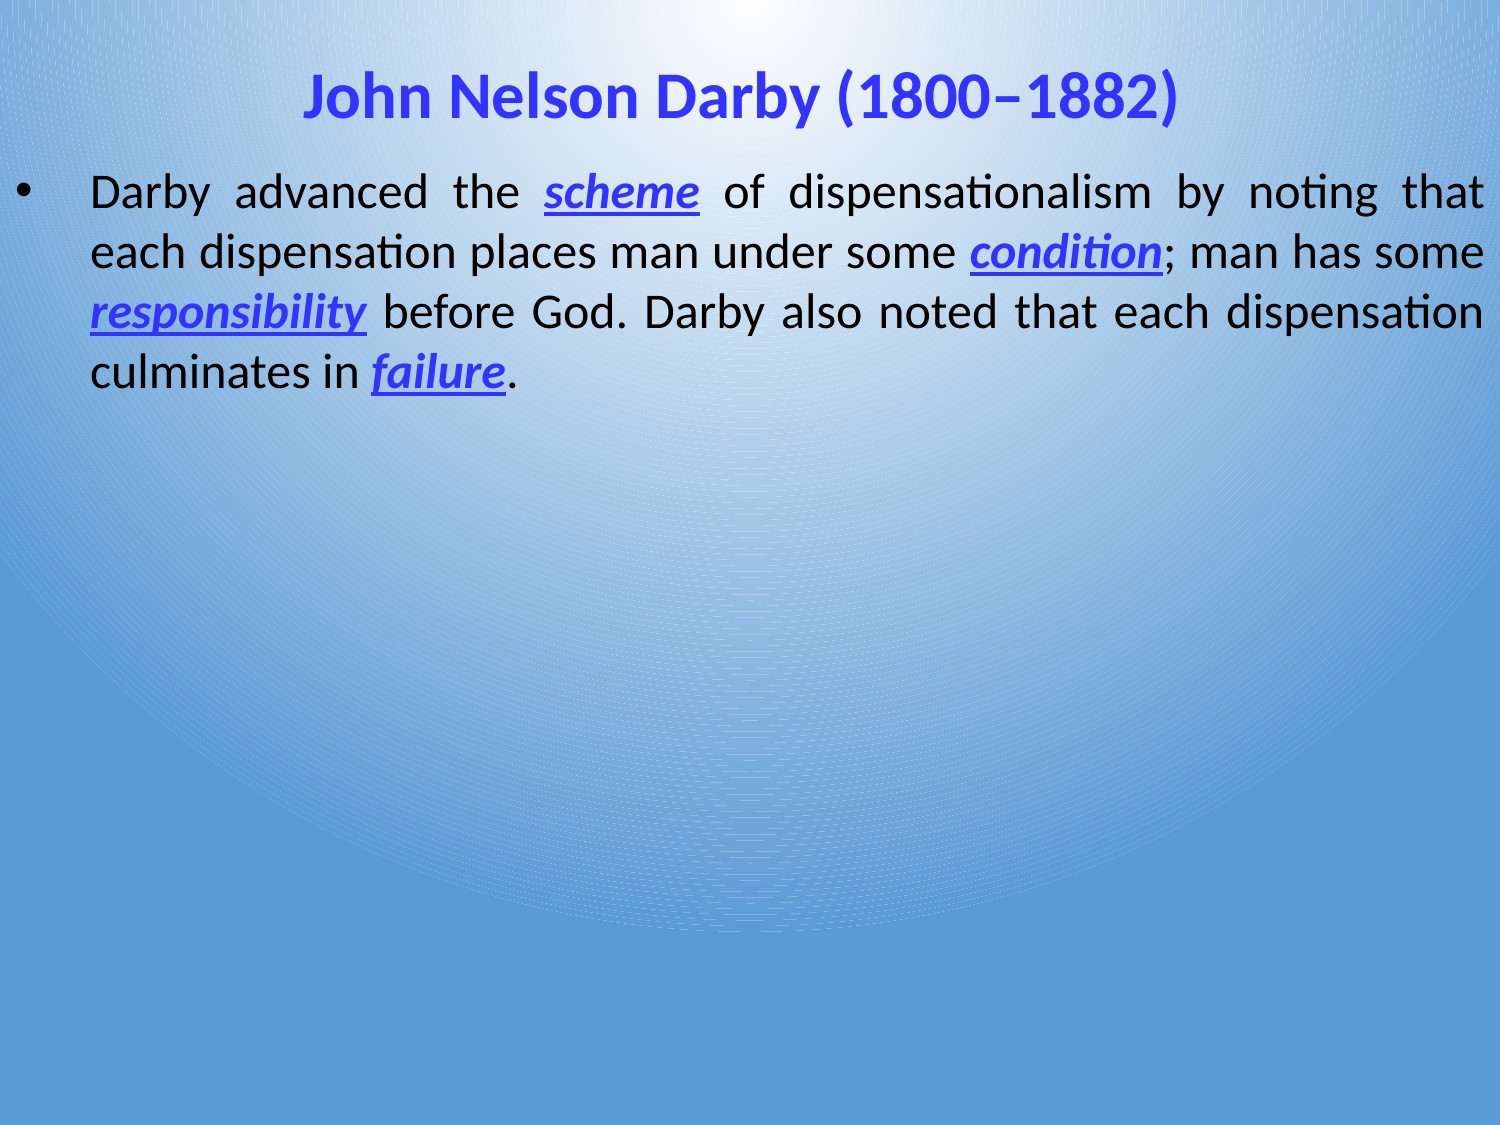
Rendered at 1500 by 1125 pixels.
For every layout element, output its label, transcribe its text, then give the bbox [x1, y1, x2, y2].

title John Nelson Darby (1800–1882) [103, 32, 1397, 151]
list Darby advanced the scheme of dispensationalism by noting that each dispensation places man under some condition; man has some responsibility before God. Darby also noted that each dispensation culminates in failure. [0, 151, 1500, 525]
